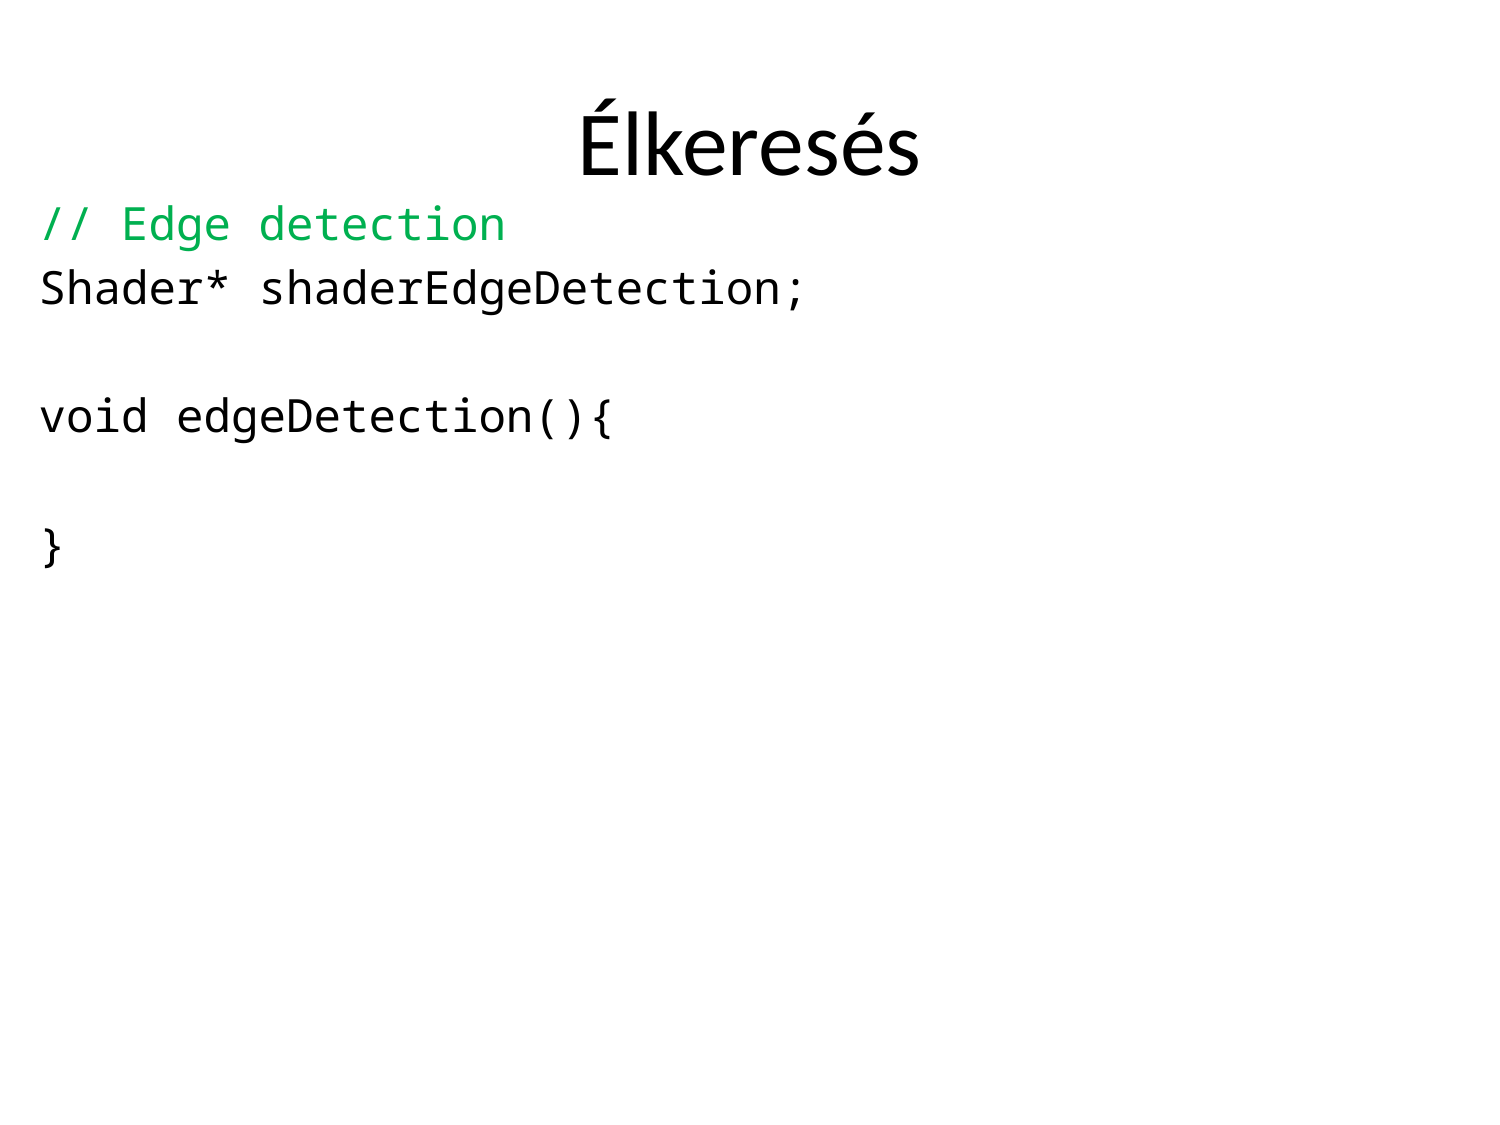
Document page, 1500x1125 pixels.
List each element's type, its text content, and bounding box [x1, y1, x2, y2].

list // Edge detection Shader* shaderEdgeDetection; void edgeDetection(){ } [23, 187, 1500, 1102]
title Élkeresés [75, 45, 1425, 187]
